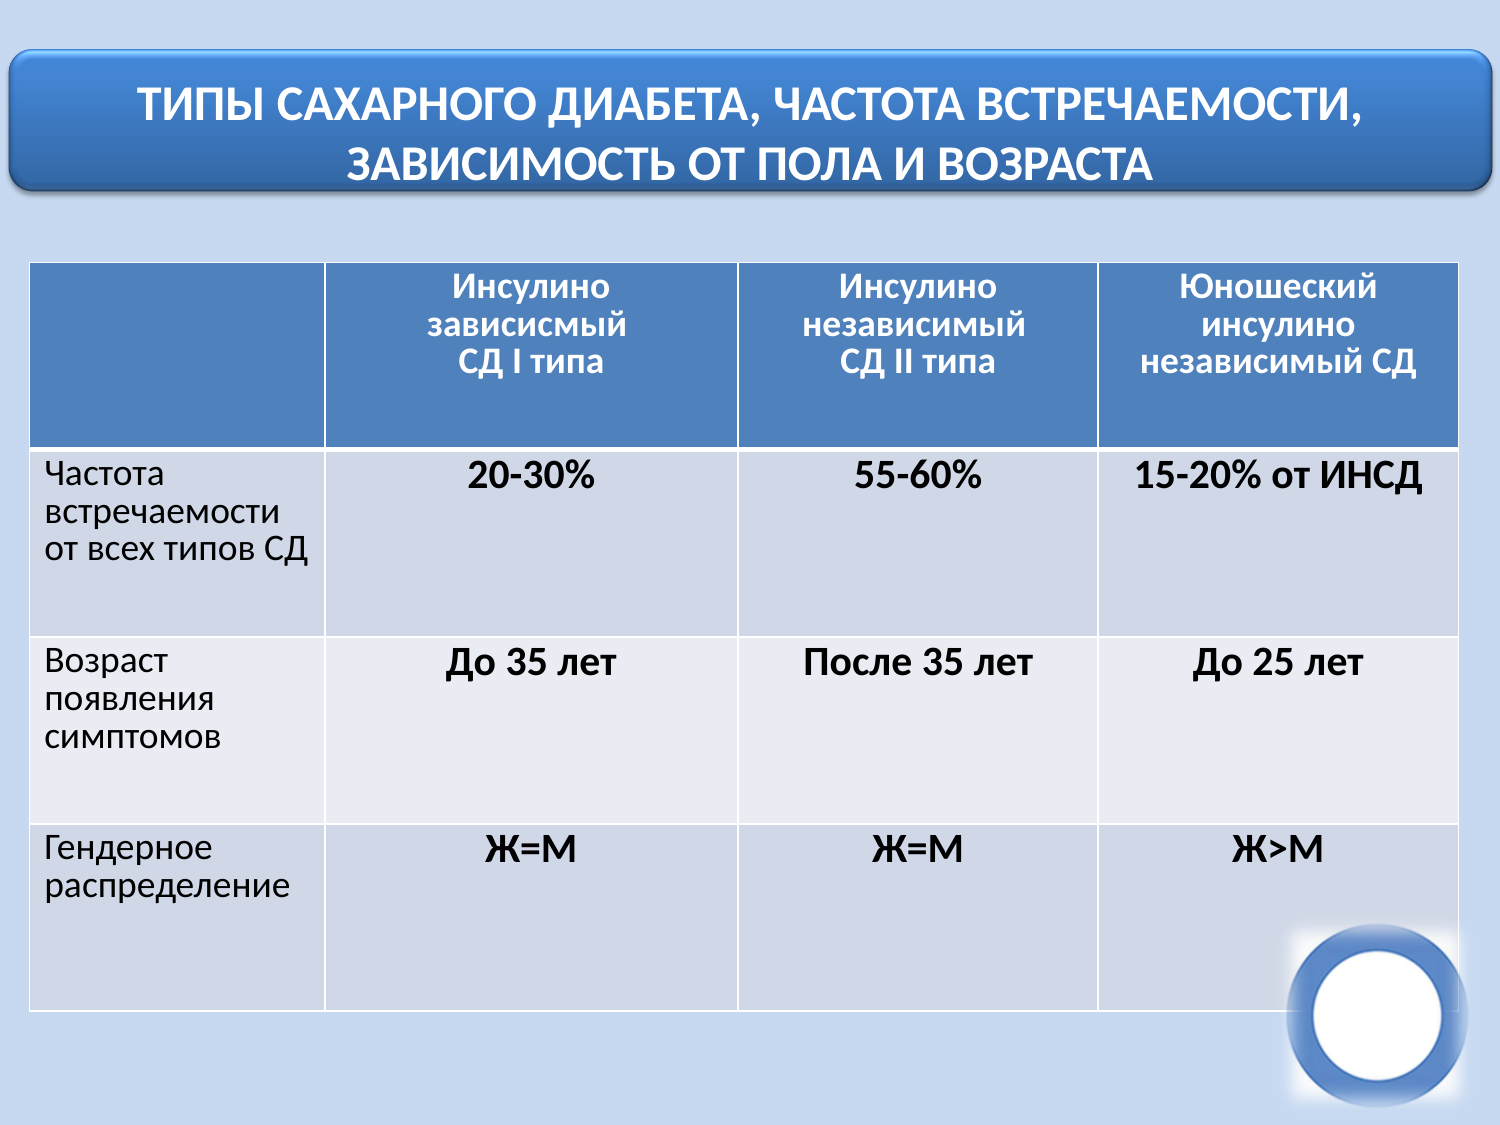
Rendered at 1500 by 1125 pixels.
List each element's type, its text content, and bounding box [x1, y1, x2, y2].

table_cell Возраст появления симптомов [30, 638, 324, 823]
table_cell Гендерное распределение [30, 825, 324, 1010]
table_cell После 35 лет [739, 638, 1097, 823]
table_cell Ж>М [1099, 825, 1458, 1010]
table_cell 15-20% от ИНСД [1099, 452, 1458, 636]
table_cell 55-60% [739, 452, 1097, 636]
table_header [30, 263, 324, 447]
table_cell 20-30% [326, 452, 737, 636]
table_header Юношеский инсулино независимый СД [1099, 263, 1458, 447]
picture [0, 44, 1500, 204]
table_cell До 35 лет [326, 638, 737, 823]
table_header Инсулино независимый СД II типа [739, 263, 1097, 447]
table_cell Ж=М [739, 825, 1097, 1010]
table_cell Ж=М [326, 825, 737, 1010]
table_cell До 25 лет [1099, 638, 1458, 823]
table_header Инсулино зависисмый СД I типа [326, 263, 737, 447]
table_cell Частота встречаемости от всех типов СД [30, 452, 324, 636]
picture [1269, 906, 1481, 1120]
